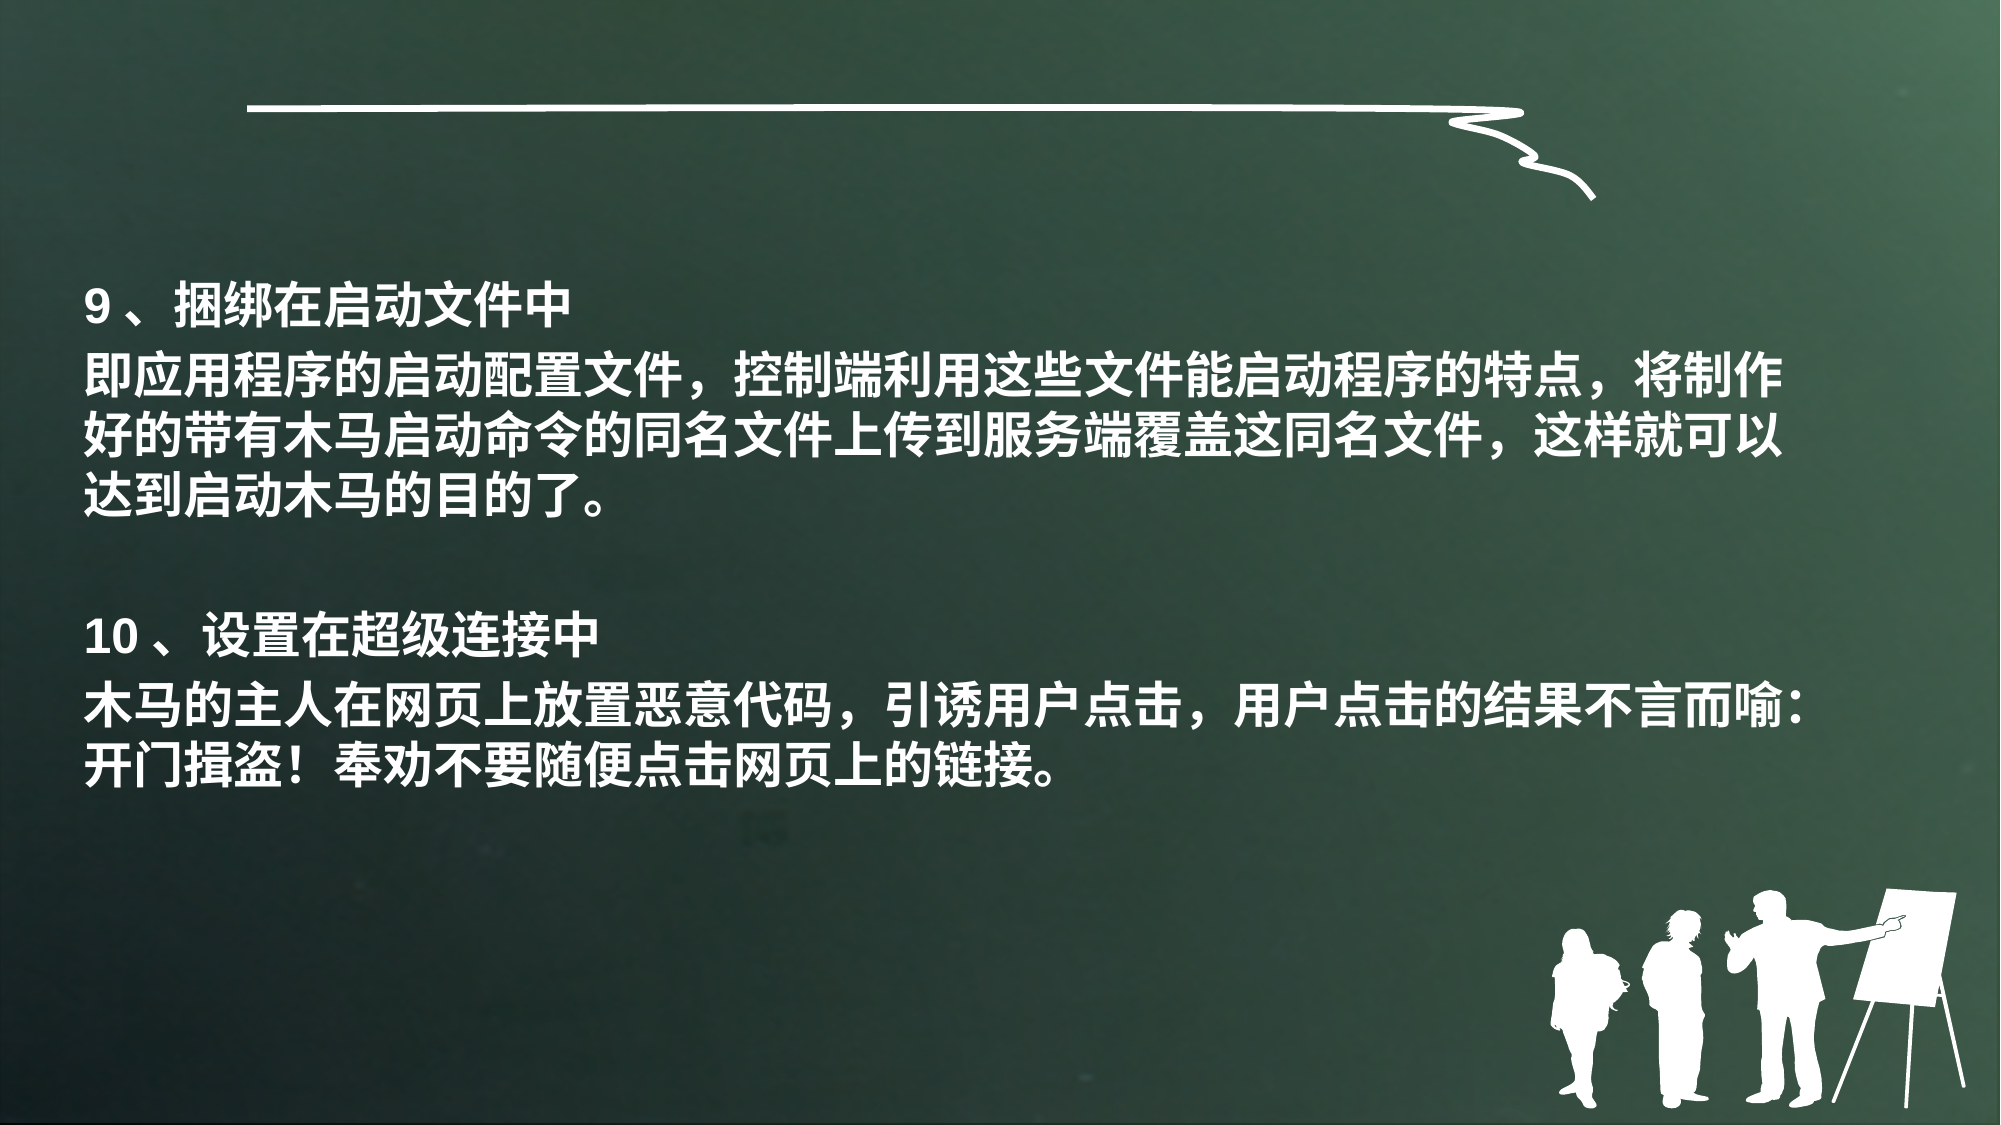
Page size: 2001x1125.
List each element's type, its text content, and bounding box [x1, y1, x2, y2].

picture [0, 0, 2000, 1125]
list 9、捆绑在启动文件中 即应用程序的启动配置文件，控制端利用这些文件能启动程序的特点，将制作好的带有木马启动命令的同名文件上传到服务端覆盖这同名文件，这样就可以达到启动木马的目的了。 10、设置在超级连接中 木马的主人在网页上放置恶意代码，引诱用户点击，用户点击的结果不言而喻：开门揖盗！奉劝不要随便点击网页上的链接。 [68, 265, 1820, 1005]
text_box [247, 107, 1594, 199]
